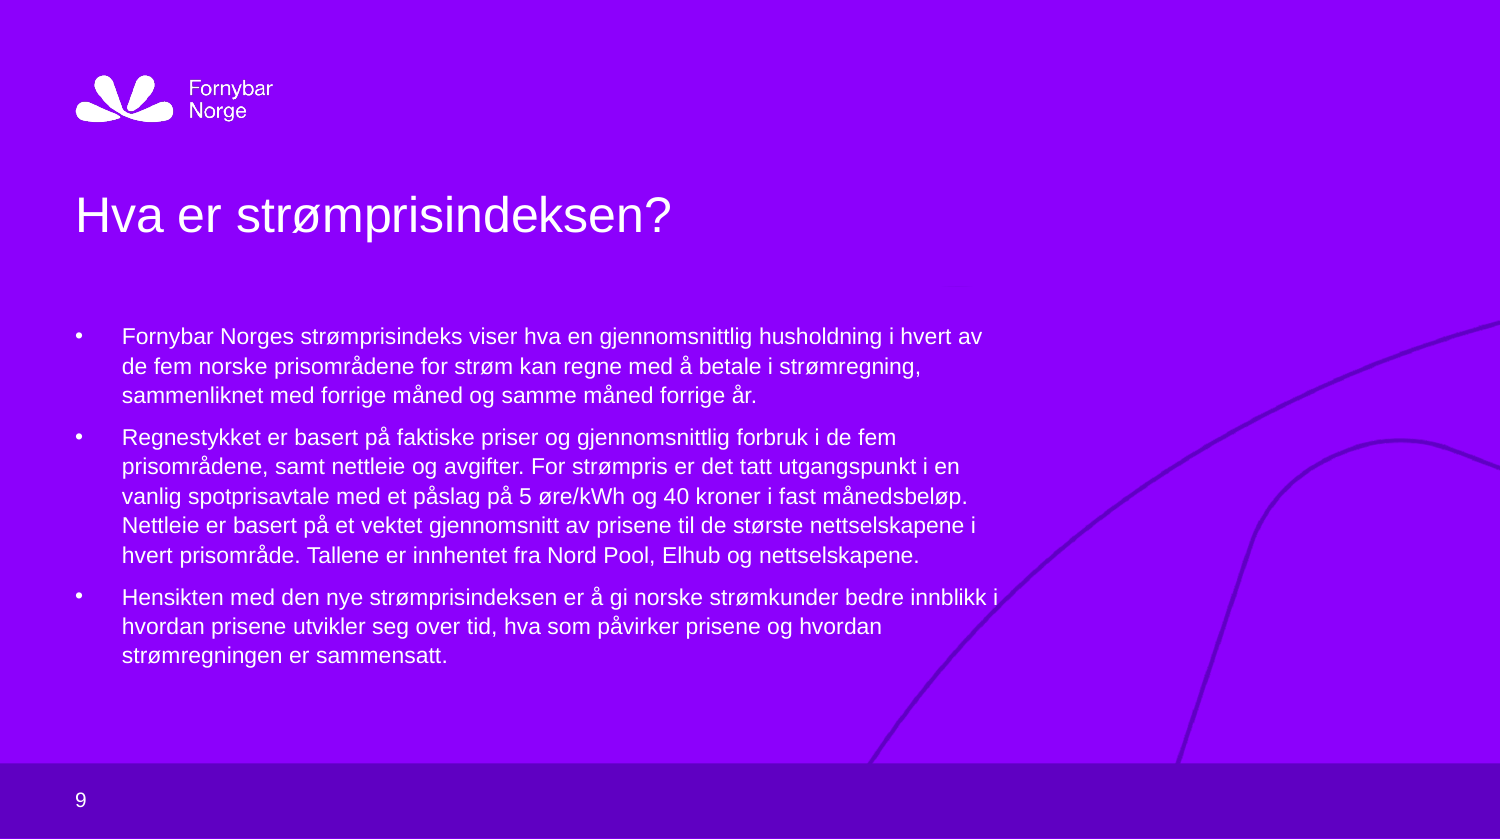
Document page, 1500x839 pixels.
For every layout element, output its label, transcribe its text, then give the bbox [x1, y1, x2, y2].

picture [796, 286, 1500, 763]
text_box Fornybar Norges strømprisindeks viser hva en gjennomsnittlig husholdning i hvert av de fem norske prisområdene for strøm kan regne med å betale i strømregning, sammenliknet med forrige måned og samme måned forrige år. Regnestykket er basert på faktiske priser og gjennomsnittlig forbruk i de fem prisområdene, samt nettleie og avgifter. For strømpris er det tatt utgangspunkt i en vanlig spotprisavtale med et påslag på 5 øre/kWh og 40 kroner i fast månedsbeløp. Nettleie er basert på et vektet gjennomsnitt av prisene til de største nettselskapene i hvert prisområde. Tallene er innhentet fra Nord Pool, Elhub og nettselskapene. Hensikten med den nye strømprisindeksen er å gi norske strømkunder bedre innblikk i hvordan prisene utvikler seg over tid, hva som påvirker prisene og hvordan strømregningen er sammensatt. [74, 320, 1007, 704]
slide_number 9 [75, 786, 413, 813]
title Hva er strømprisindeksen? [75, 182, 1359, 292]
picture [75, 75, 273, 123]
